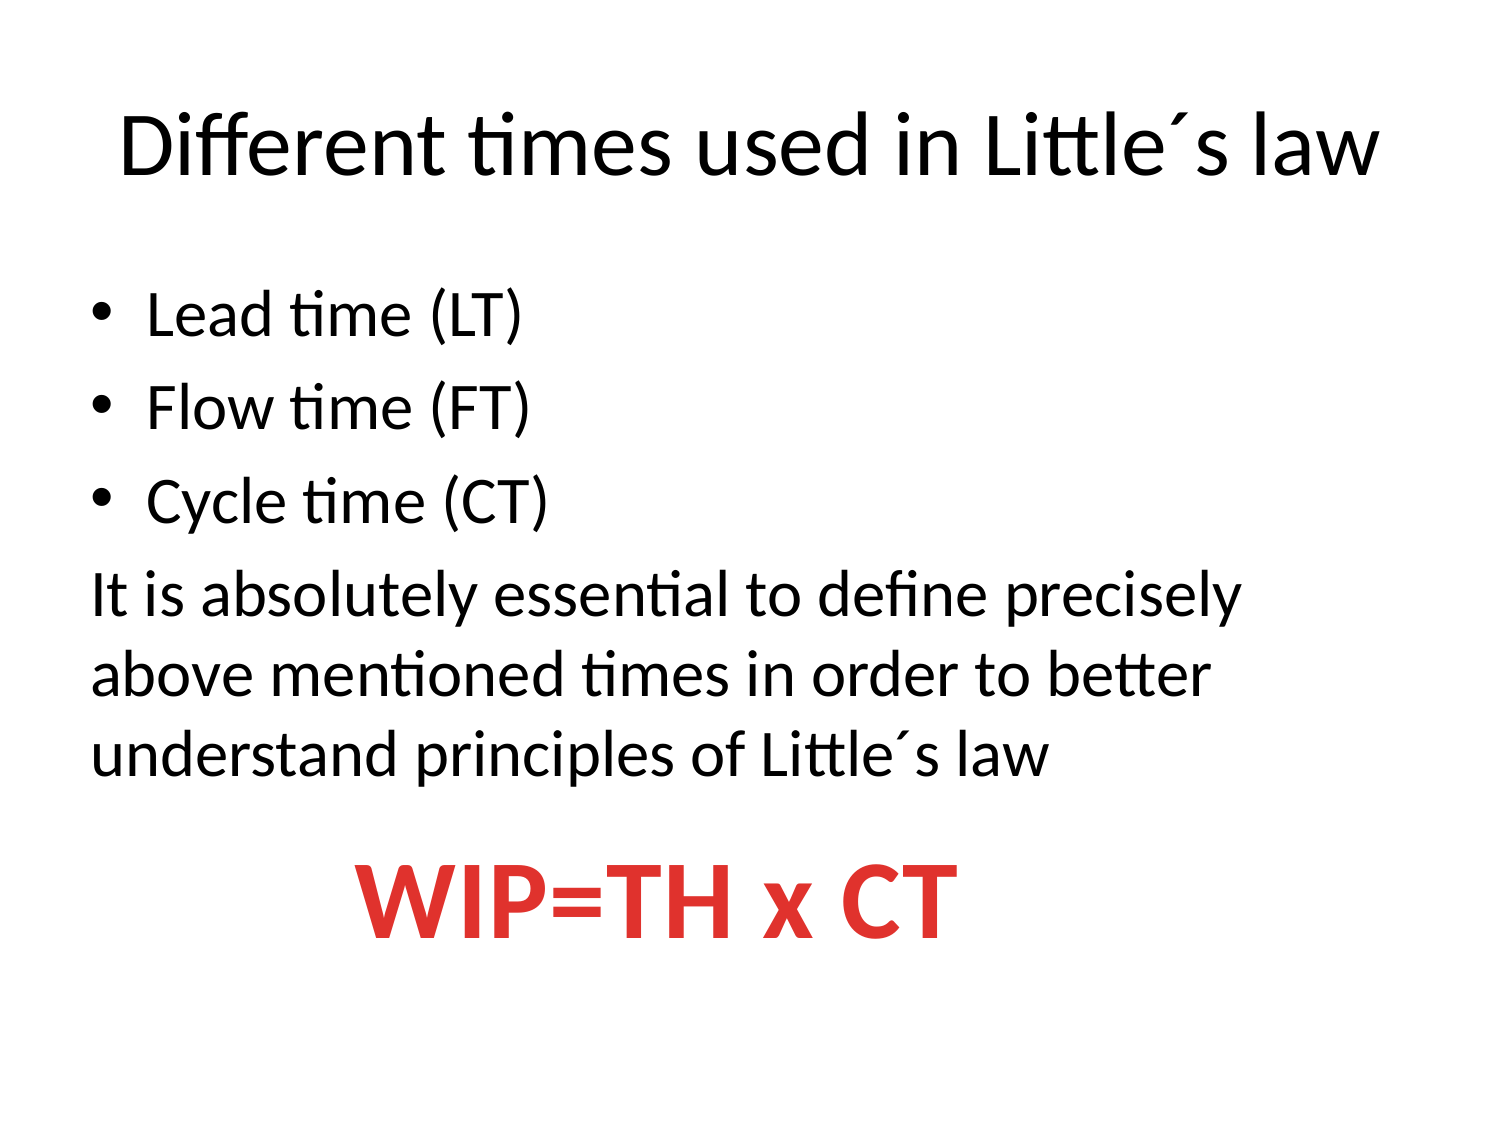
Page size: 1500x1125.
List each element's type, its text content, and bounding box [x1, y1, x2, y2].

list Lead time (LT) Flow time (FT) Cycle time (CT) It is absolutely essential to define precisely above mentioned times in order to better understand principles of Little´s law [75, 262, 1425, 1005]
title Different times used in Little´s law [75, 45, 1425, 233]
text_box WIP=TH x CT [339, 818, 974, 969]
